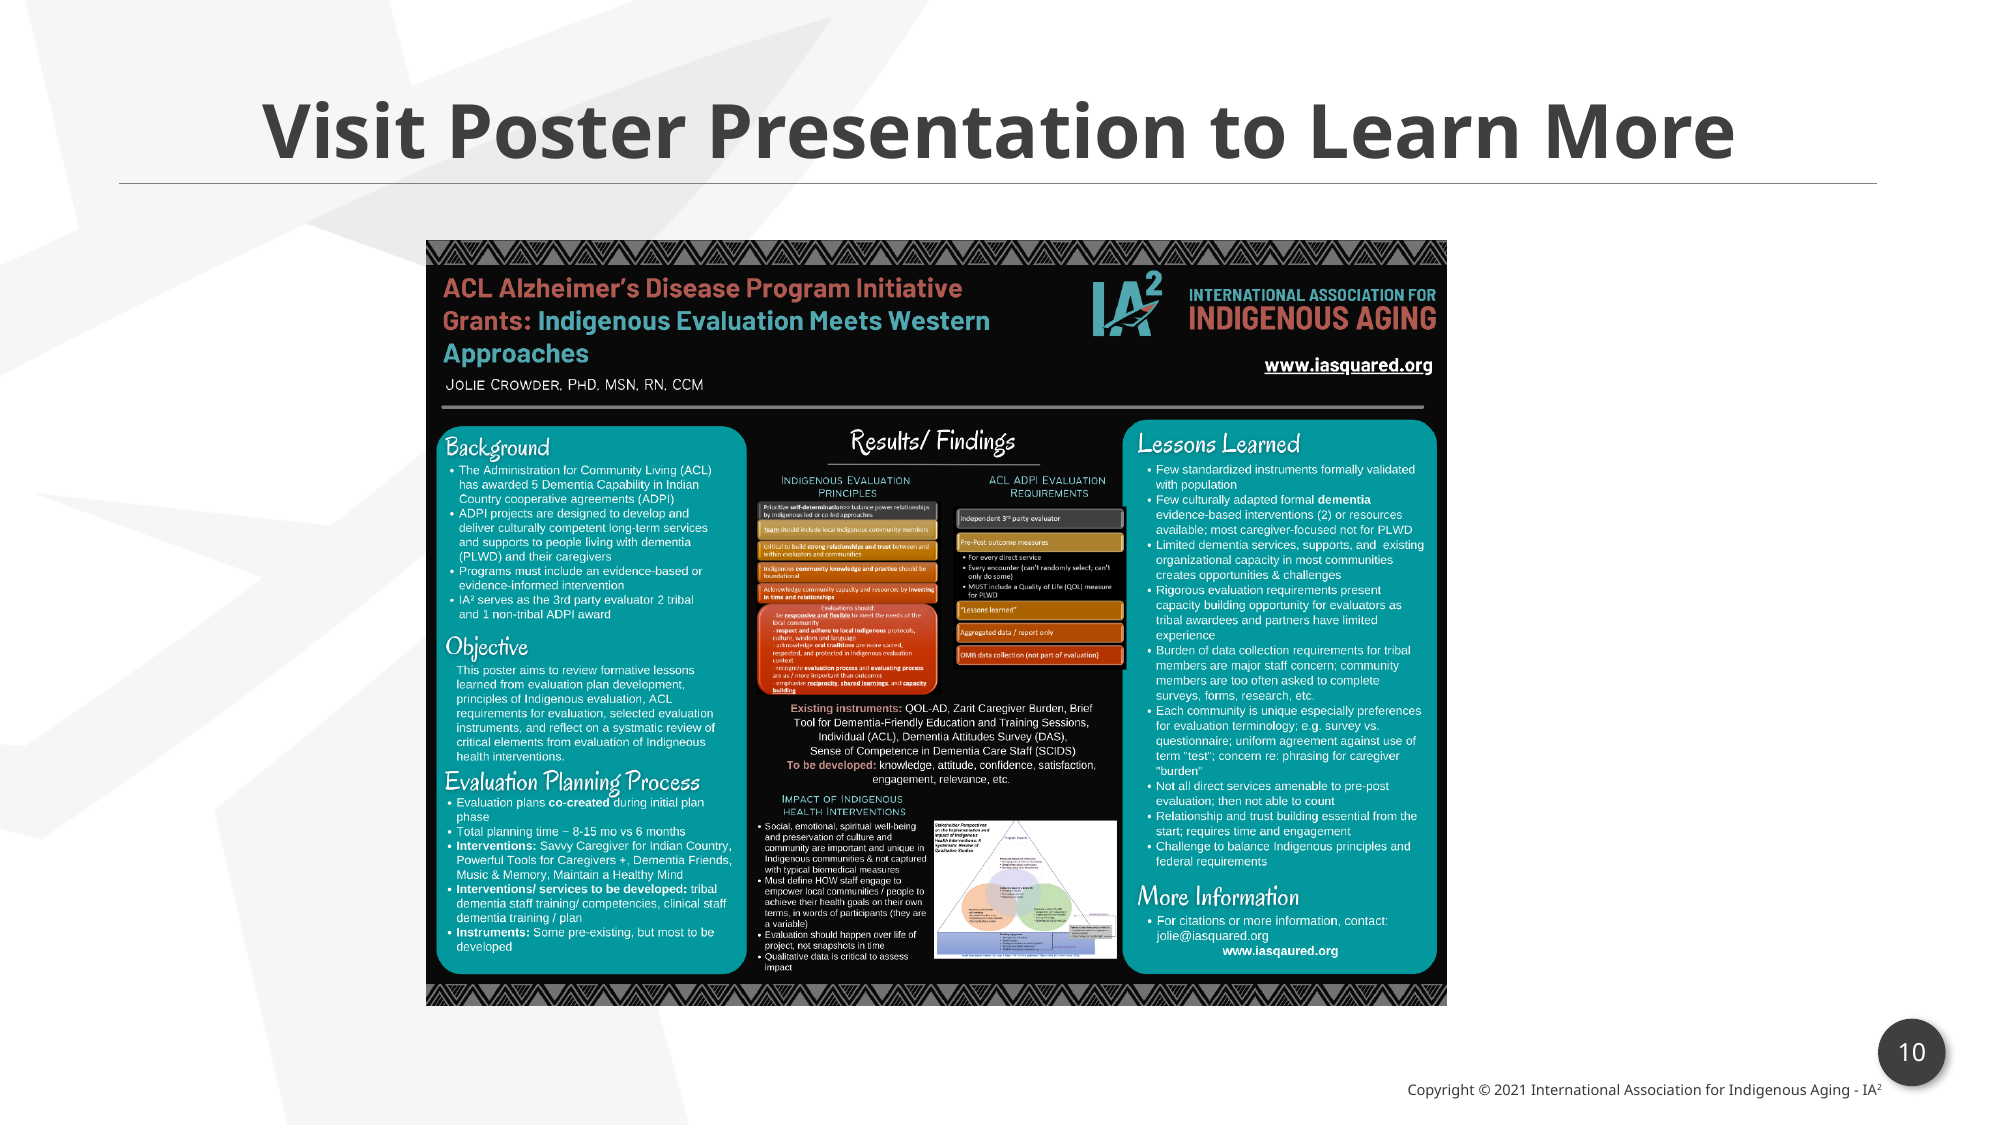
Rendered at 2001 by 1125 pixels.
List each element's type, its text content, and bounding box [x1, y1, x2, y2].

title Visit Poster Presentation to Learn More [118, 86, 1881, 169]
picture [0, 0, 1447, 1125]
